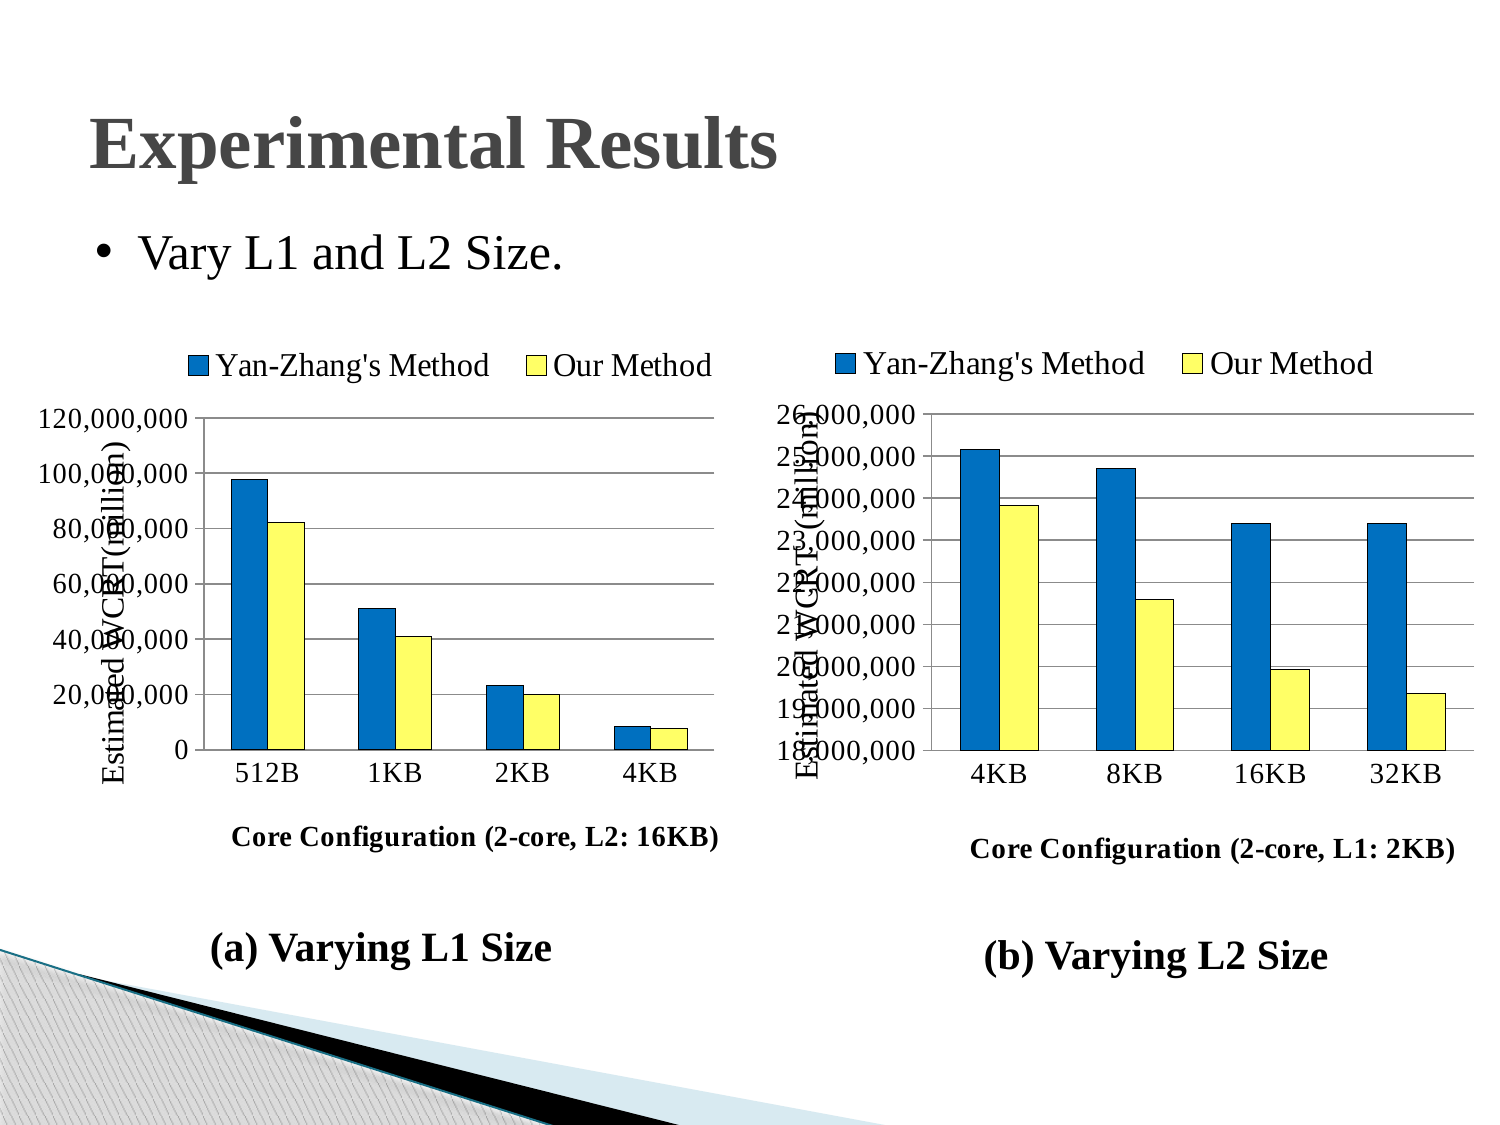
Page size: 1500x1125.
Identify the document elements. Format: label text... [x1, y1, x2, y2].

title Experimental Results [75, 45, 1425, 233]
text_box (a) Varying L1 Size [87, 912, 675, 978]
list Vary L1 and L2 Size. [62, 212, 1413, 288]
text_box (b) Varying L2 Size [862, 920, 1450, 985]
chart [37, 312, 1500, 888]
